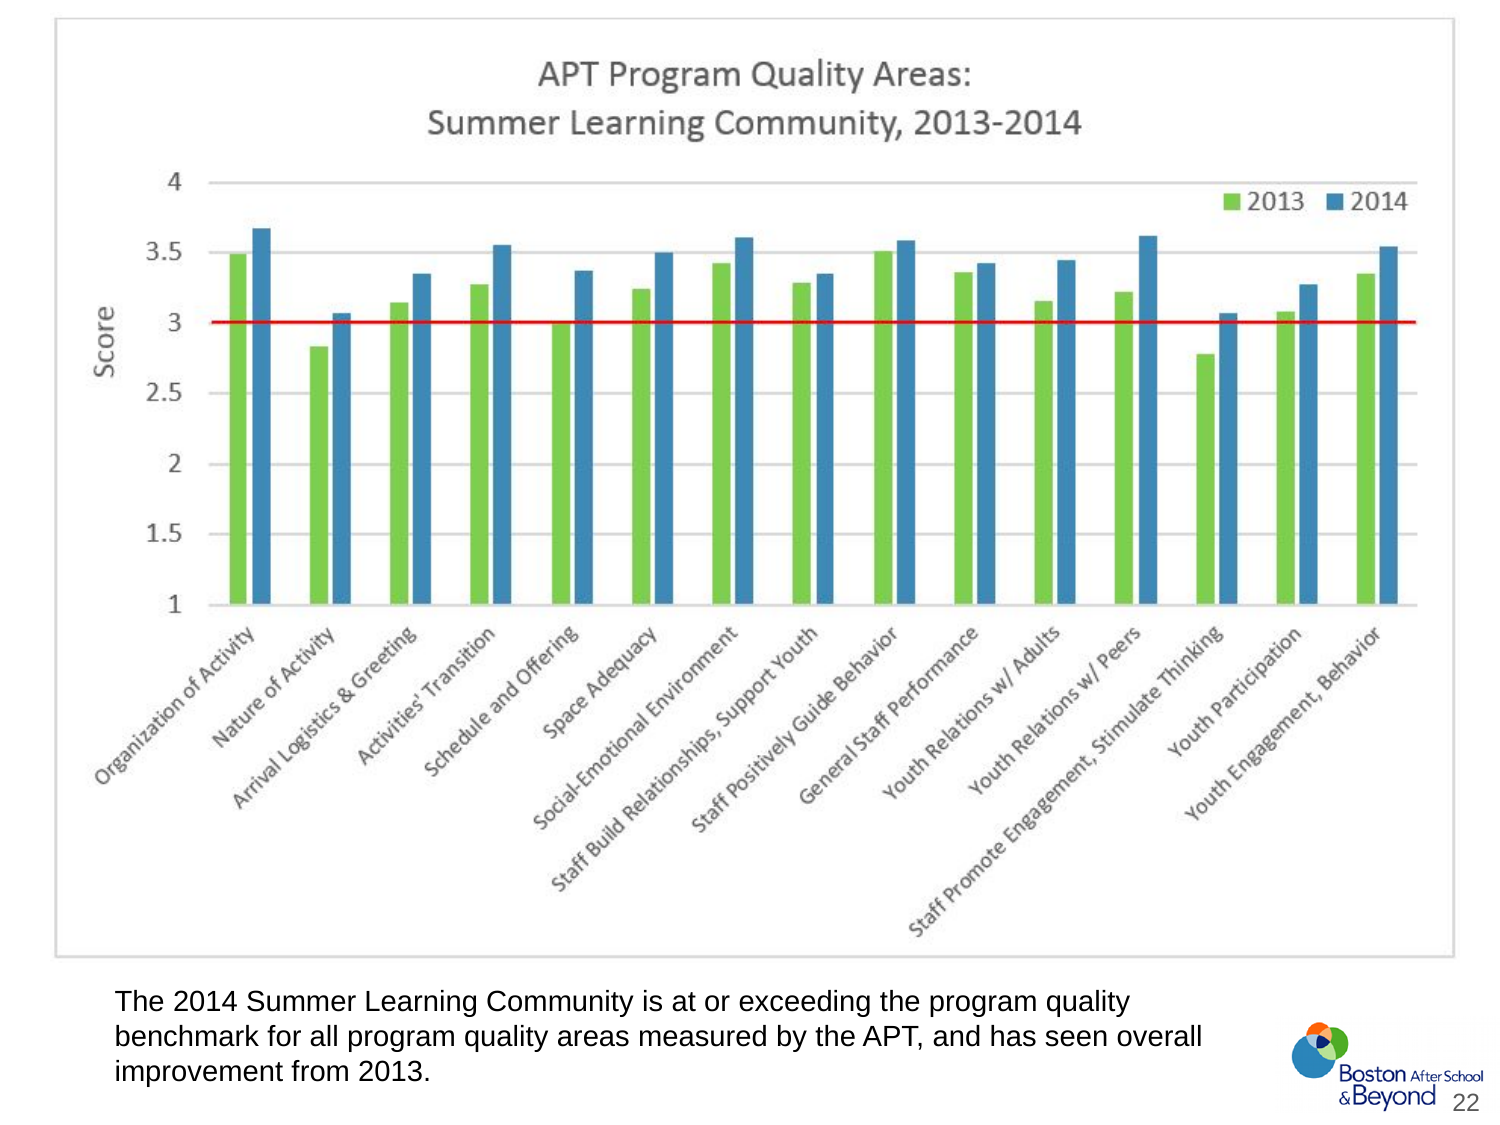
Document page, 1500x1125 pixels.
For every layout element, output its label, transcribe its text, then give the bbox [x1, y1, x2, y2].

text_box 22 [1437, 1079, 1500, 1125]
picture [1275, 1016, 1500, 1113]
text_box The 2014 Summer Learning Community is at or exceeding the program quality benchmark for all program quality areas measured by the APT, and has seen overall improvement from 2013. [99, 974, 1280, 1095]
picture [49, 12, 1461, 964]
